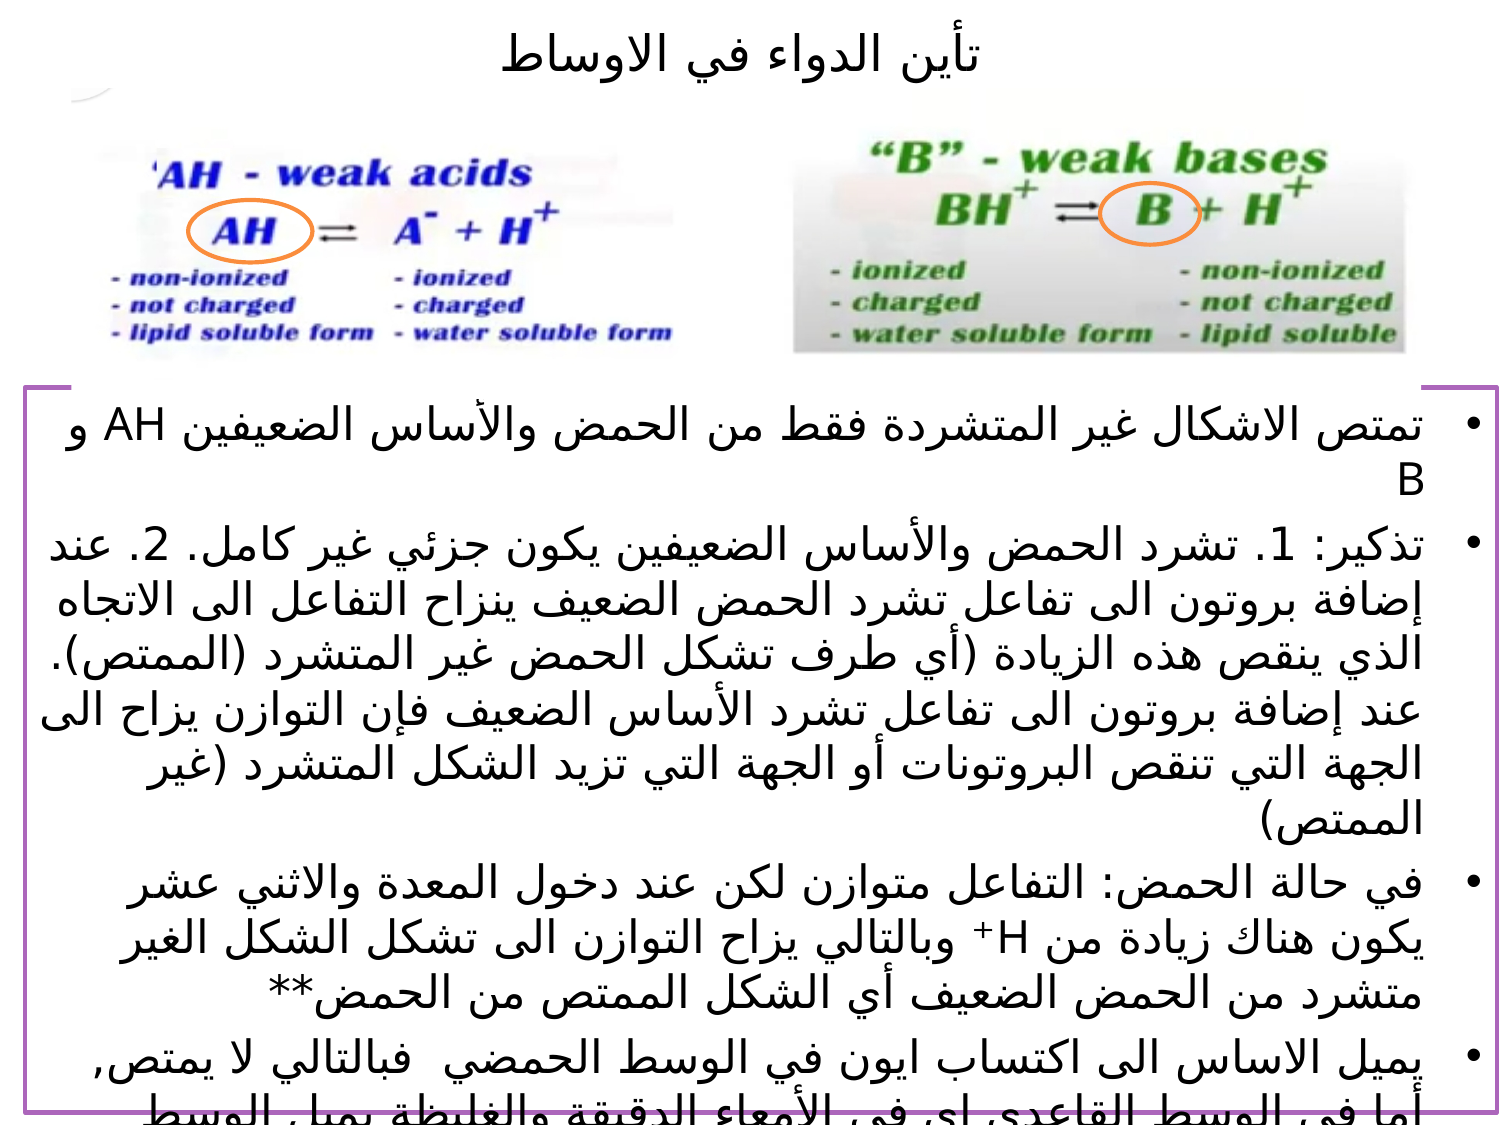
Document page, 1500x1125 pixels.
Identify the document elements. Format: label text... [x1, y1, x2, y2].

list تمتص الاشكال غير المتشردة فقط من الحمض والأساس الضعيفين AH و B تذكير: 1. تشرد الحمض والأساس الضعيفين يكون جزئي غير كامل. 2. عند إضافة بروتون الى تفاعل تشرد الحمض الضعيف ينزاح التفاعل الى الاتجاه الذي ينقص هذه الزيادة (أي طرف تشكل الحمض غير المتشرد (الممتص). عند إضافة بروتون الى تفاعل تشرد الأساس الضعيف فإن التوازن يزاح الى الجهة التي تنقص البروتونات أو الجهة التي تزيد الشكل المتشرد (غير الممتص) في حالة الحمض: التفاعل متوازن لكن عند دخول المعدة والاثني عشر يكون هناك زيادة من H⁺ وبالتالي يزاح التوازن الى تشكل الشكل الغير متشرد من الحمض الضعيف أي الشكل الممتص من الحمض** يميل الاساس الى اكتساب ايون في الوسط الحمضي فبالتالي لا يمتص, أما في الوسط القاعدي اي في الأمعاء الدقيقة والغليظة يميل الوسط للقاعدي فيمتص الشكل اللامتشرد من القاعدي ** بعكس ما تعتقد: مساحة سطح المعدة صغير جدا وتدفق الدم أقل بالمقارنة مع الاثني عشر, لذلك الامتصاص يكون بسيط في المعدة حتى للحموض ويحدث بشكل اساسي في الاثني عشر حيث الpH مازال حمضي (انظر فقرة: العوامل التي تؤثر على الامتصاص) [23, 385, 1499, 1115]
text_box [70, 88, 1422, 400]
title تأين الدواء في الاوساط [65, 13, 1416, 89]
